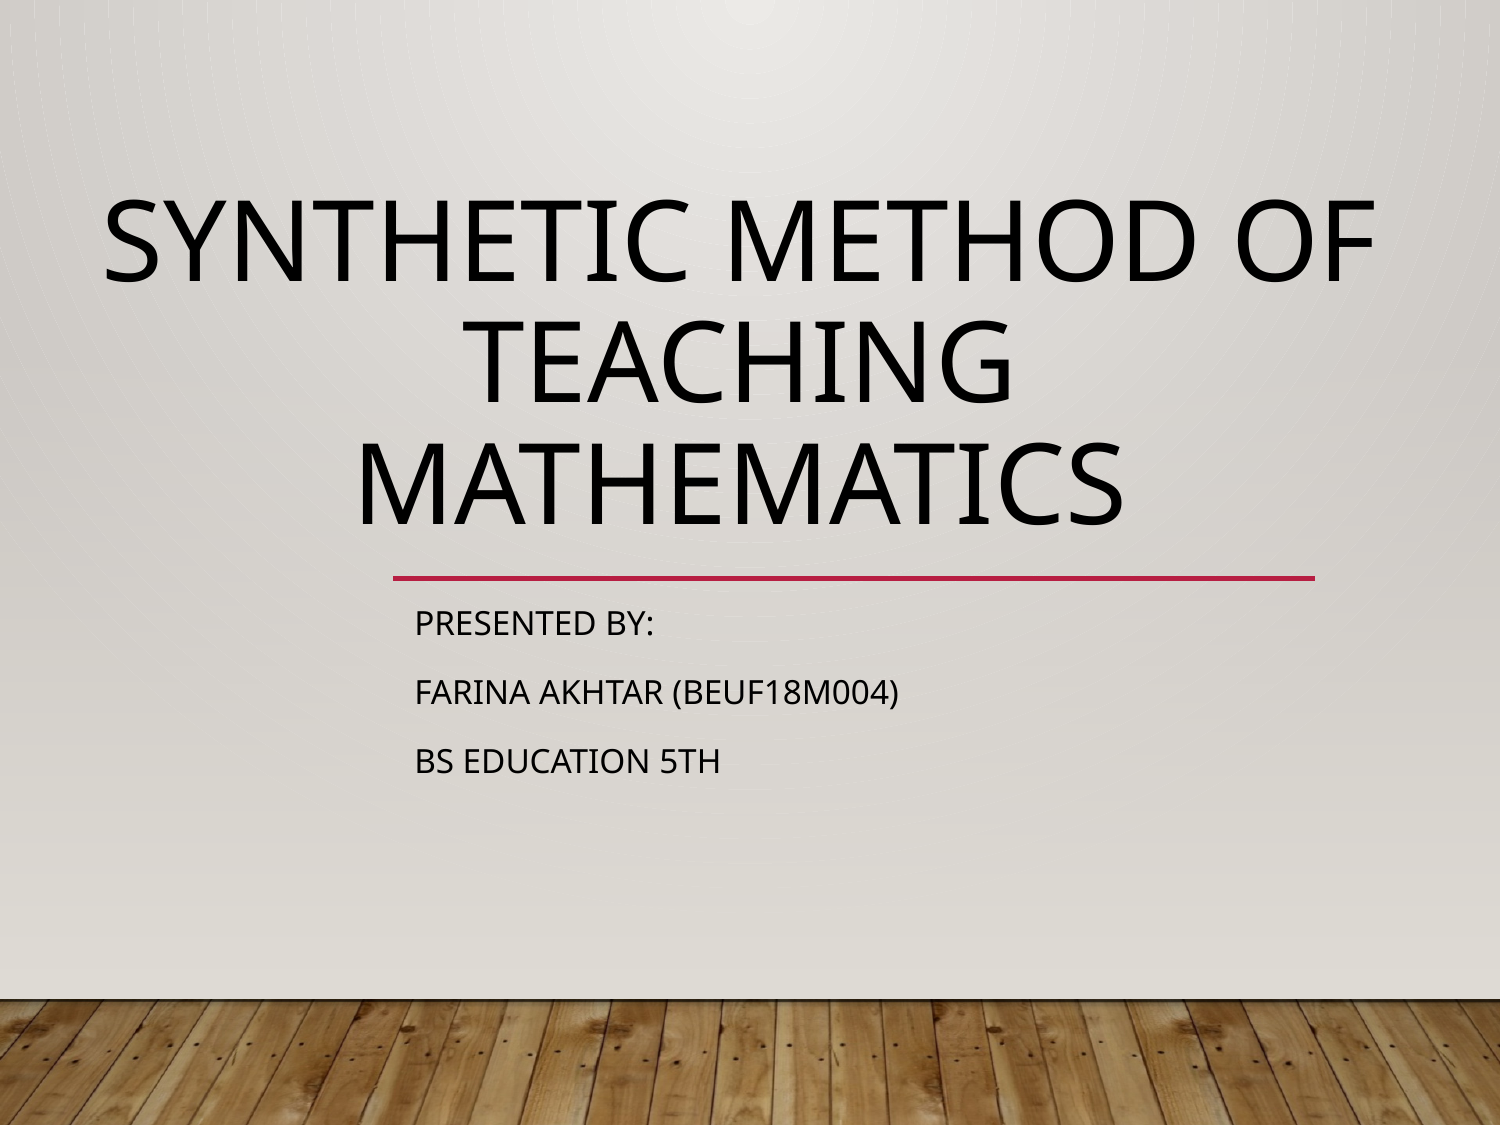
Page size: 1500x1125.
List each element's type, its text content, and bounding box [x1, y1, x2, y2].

picture [0, 999, 1500, 1125]
title Synthetic method of teaching mathematics [50, 131, 1430, 549]
subtitle Presented by: Farina Akhtar (Beuf18m004) Bs Education 5th [399, 579, 1315, 936]
